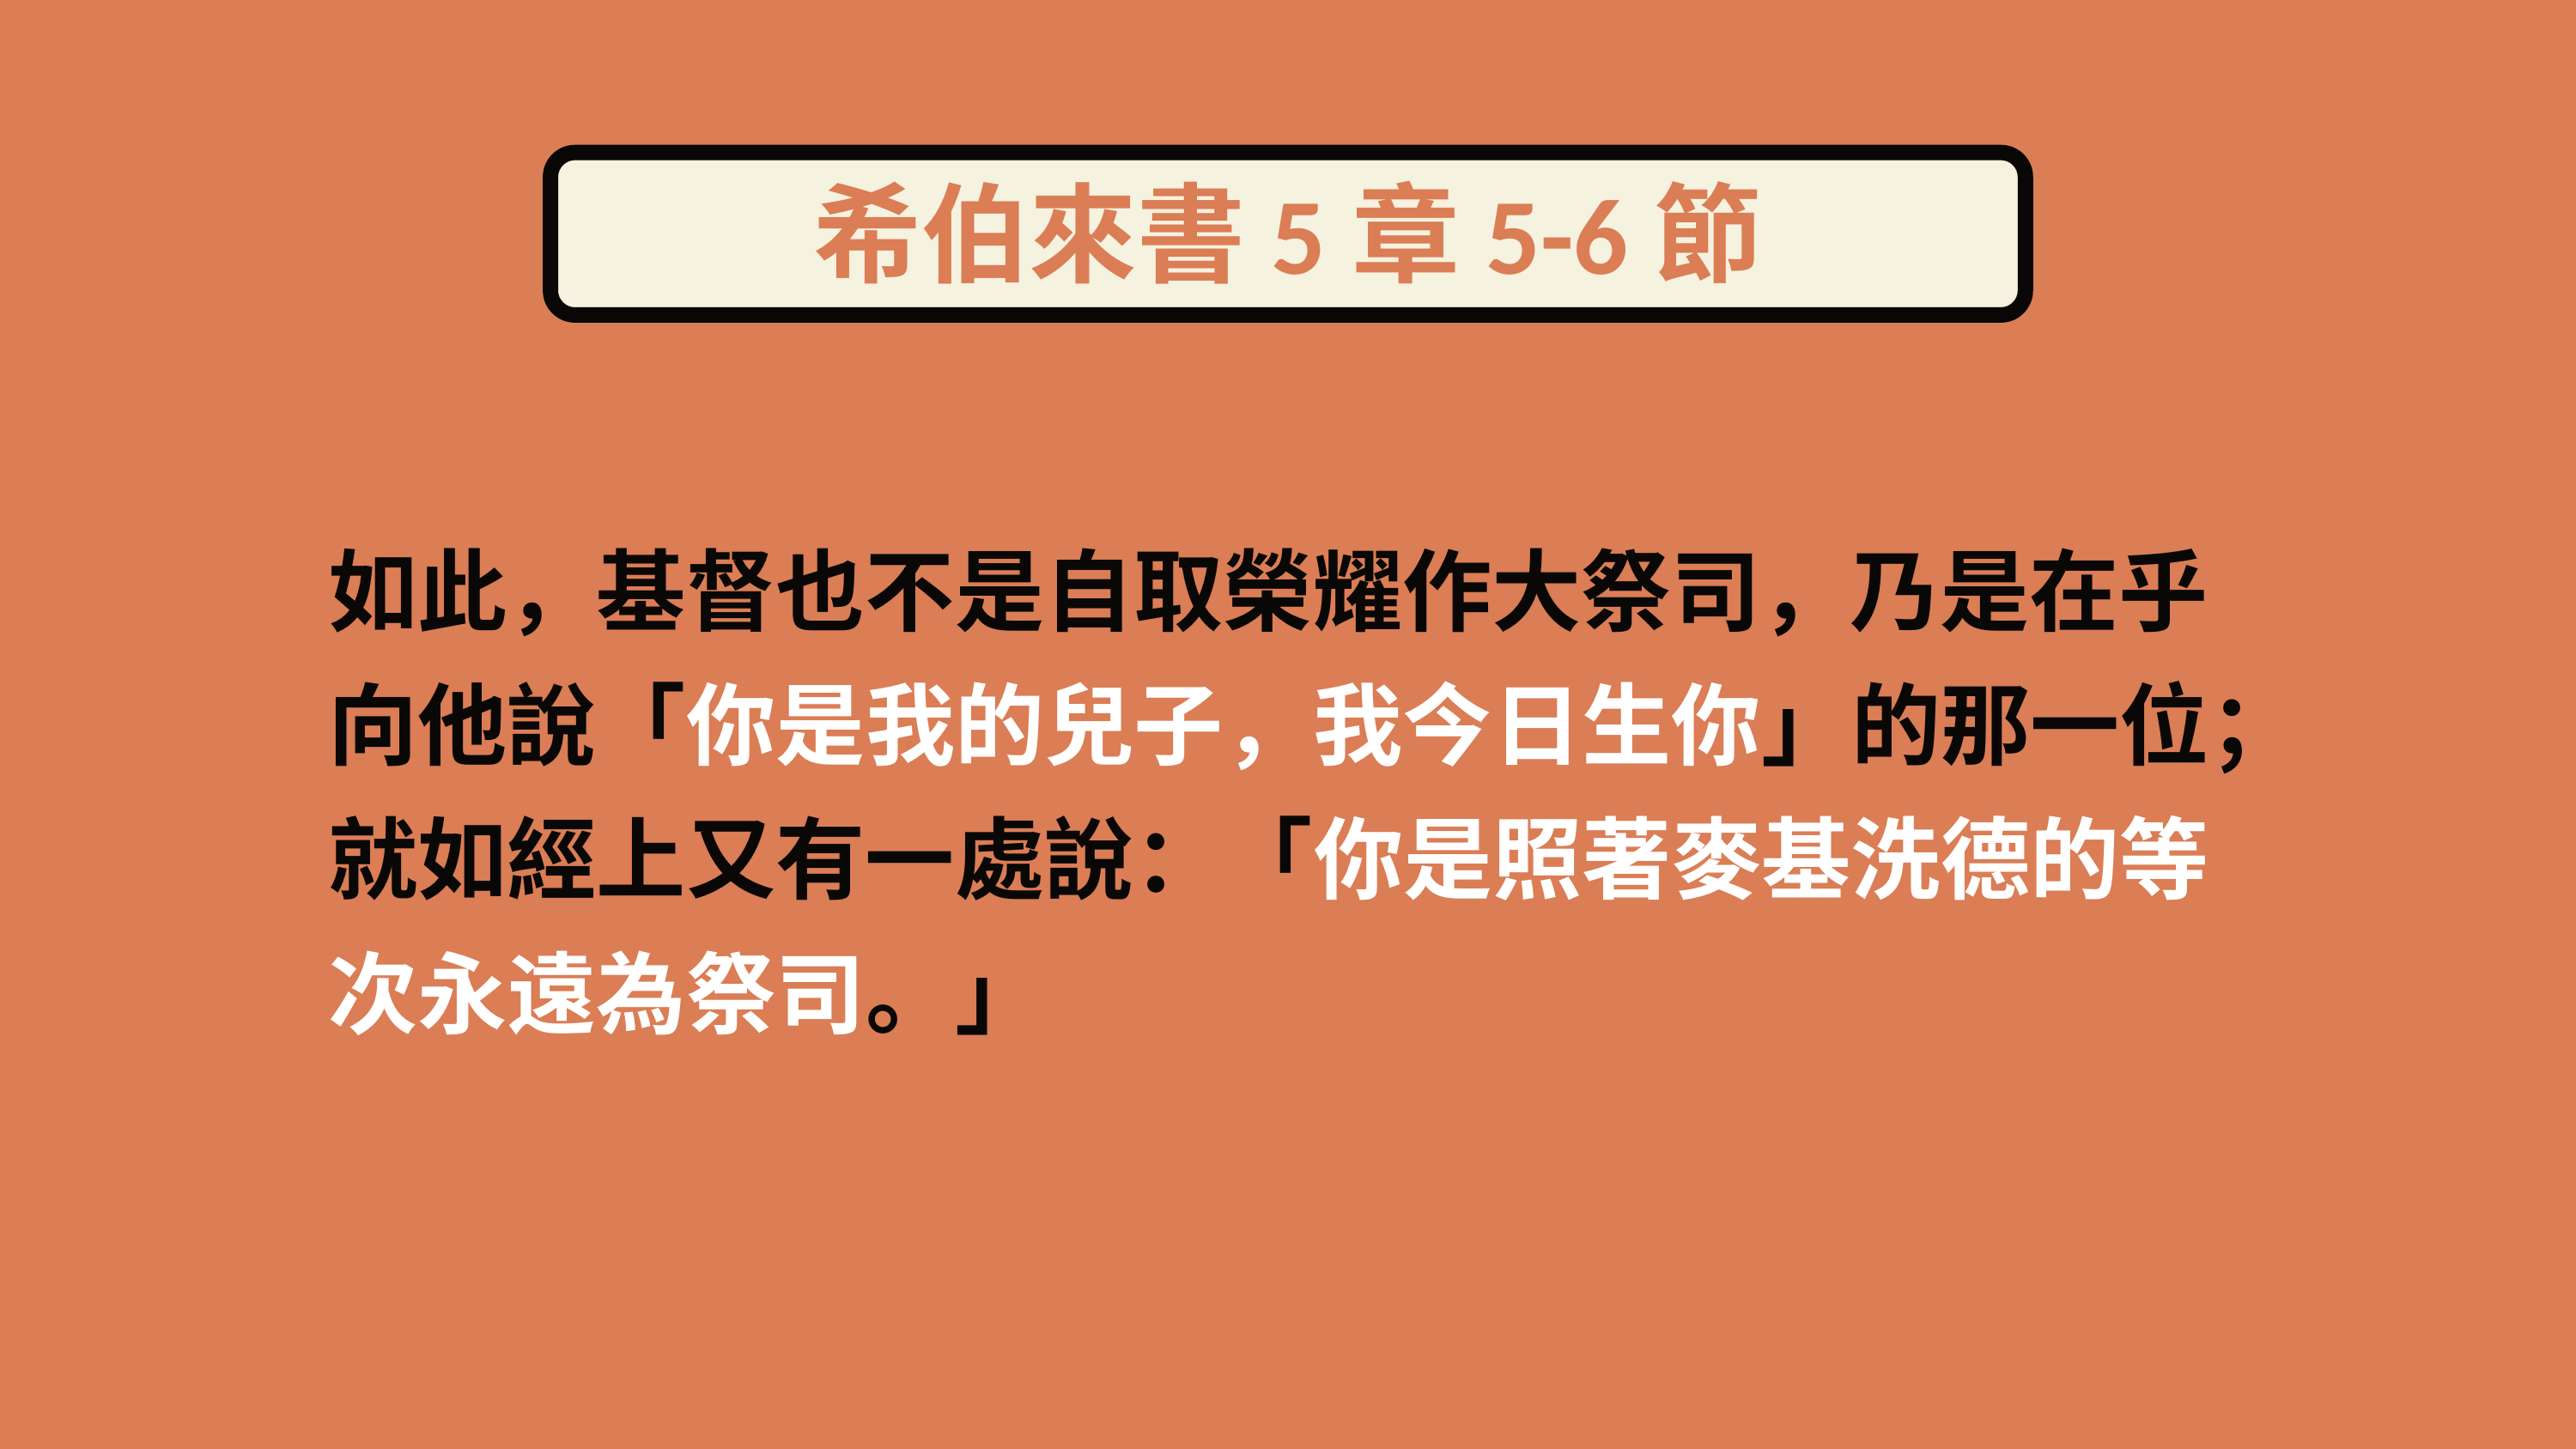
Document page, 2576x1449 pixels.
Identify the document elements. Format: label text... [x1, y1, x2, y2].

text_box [542, 144, 2033, 324]
text_box 如此，基督也不是自取榮耀作大祭司，乃是在乎向他說「你是我的兒子，我今日生你」的那一位；就如經上又有一處說：「你是照著麥基洗德的等次永遠為祭司。」 [328, 507, 2248, 1045]
